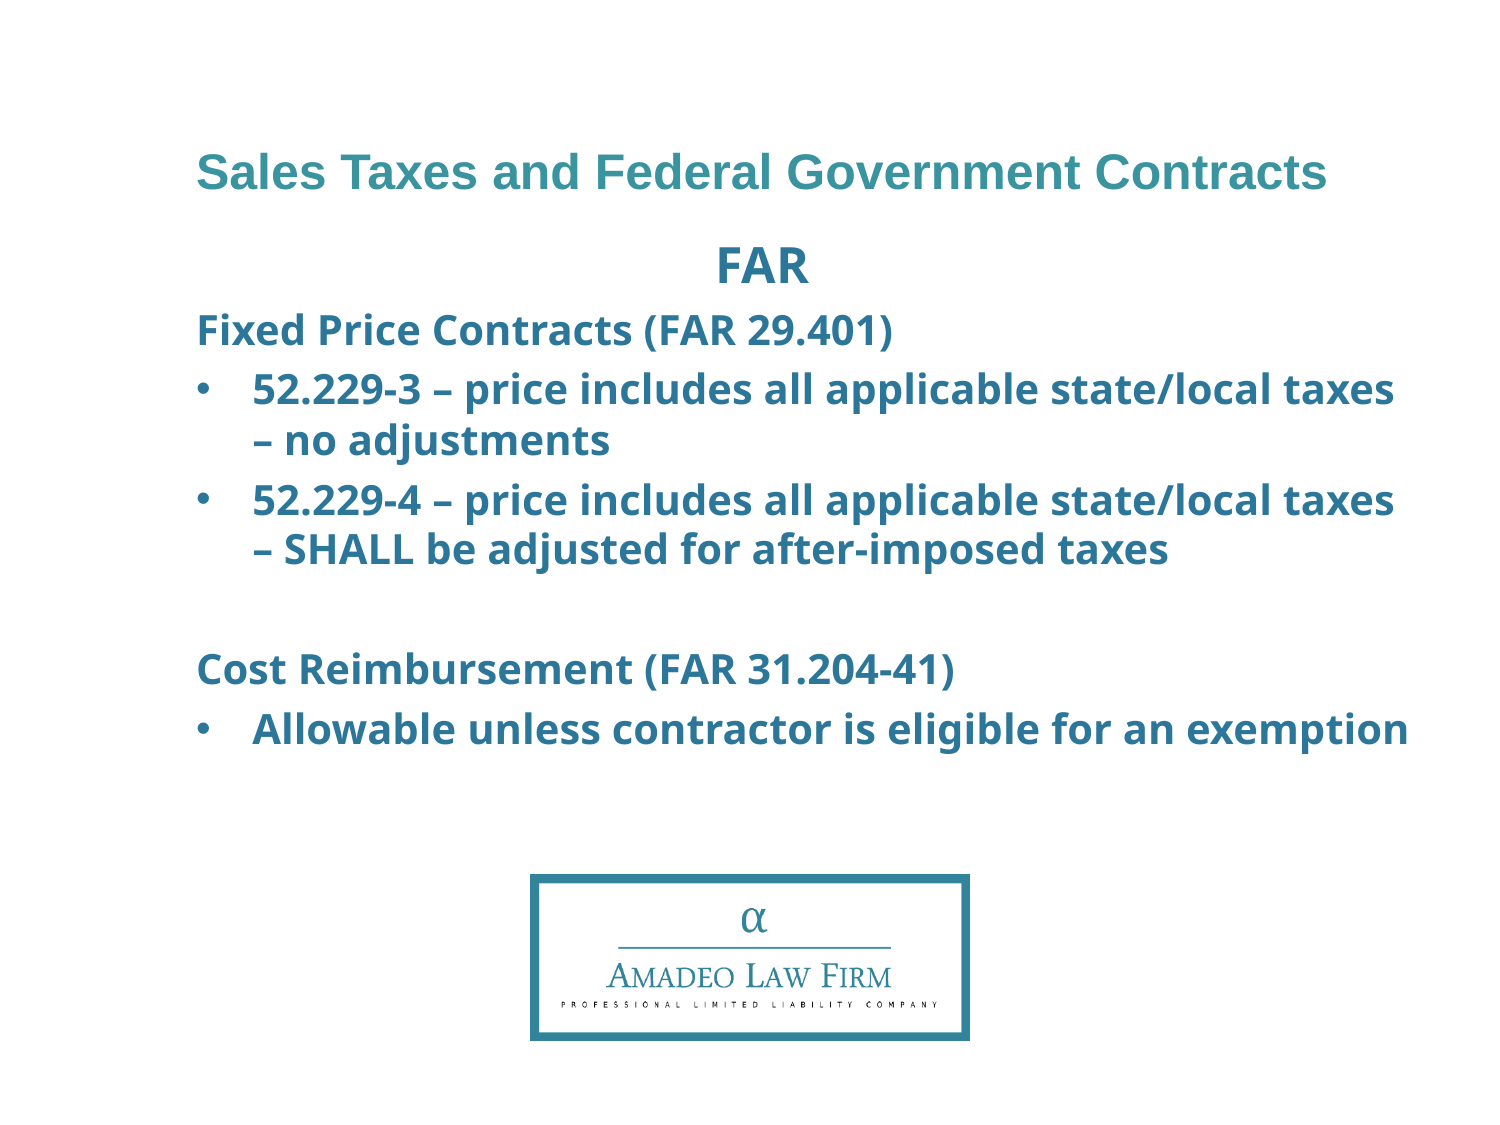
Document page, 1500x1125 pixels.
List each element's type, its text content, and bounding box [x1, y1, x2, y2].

picture [530, 874, 970, 1041]
list Sales Taxes and Federal Government Contracts FAR Fixed Price Contracts (FAR 29.401) 52.229-3 – price includes all applicable state/local taxes – no adjustments 52.229-4 – price includes all applicable state/local taxes – SHALL be adjusted for after-imposed taxes Cost Reimbursement (FAR 31.204-41) Allowable unless contractor is eligible for an exemption [87, 132, 1438, 875]
